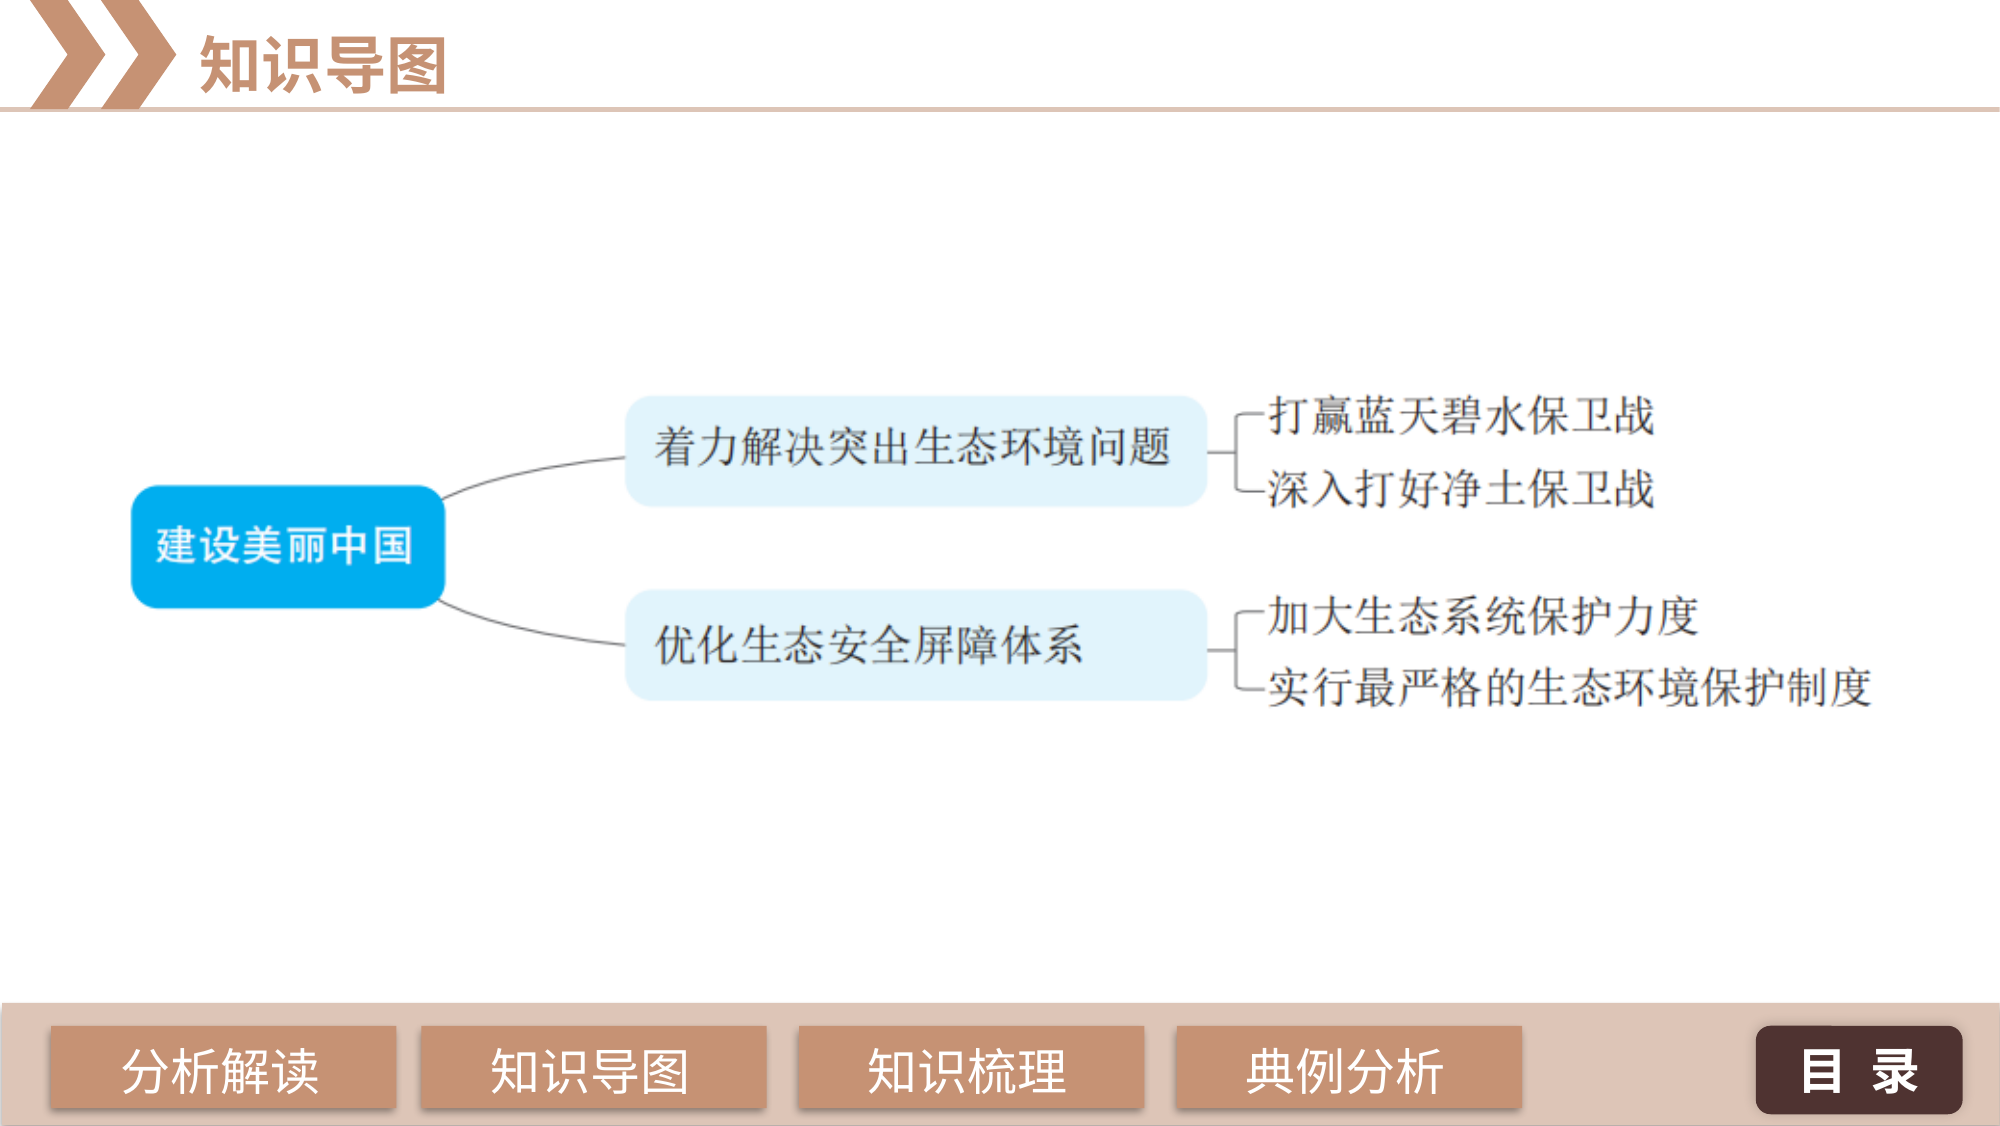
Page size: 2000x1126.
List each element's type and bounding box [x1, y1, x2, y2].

picture [113, 385, 1886, 734]
